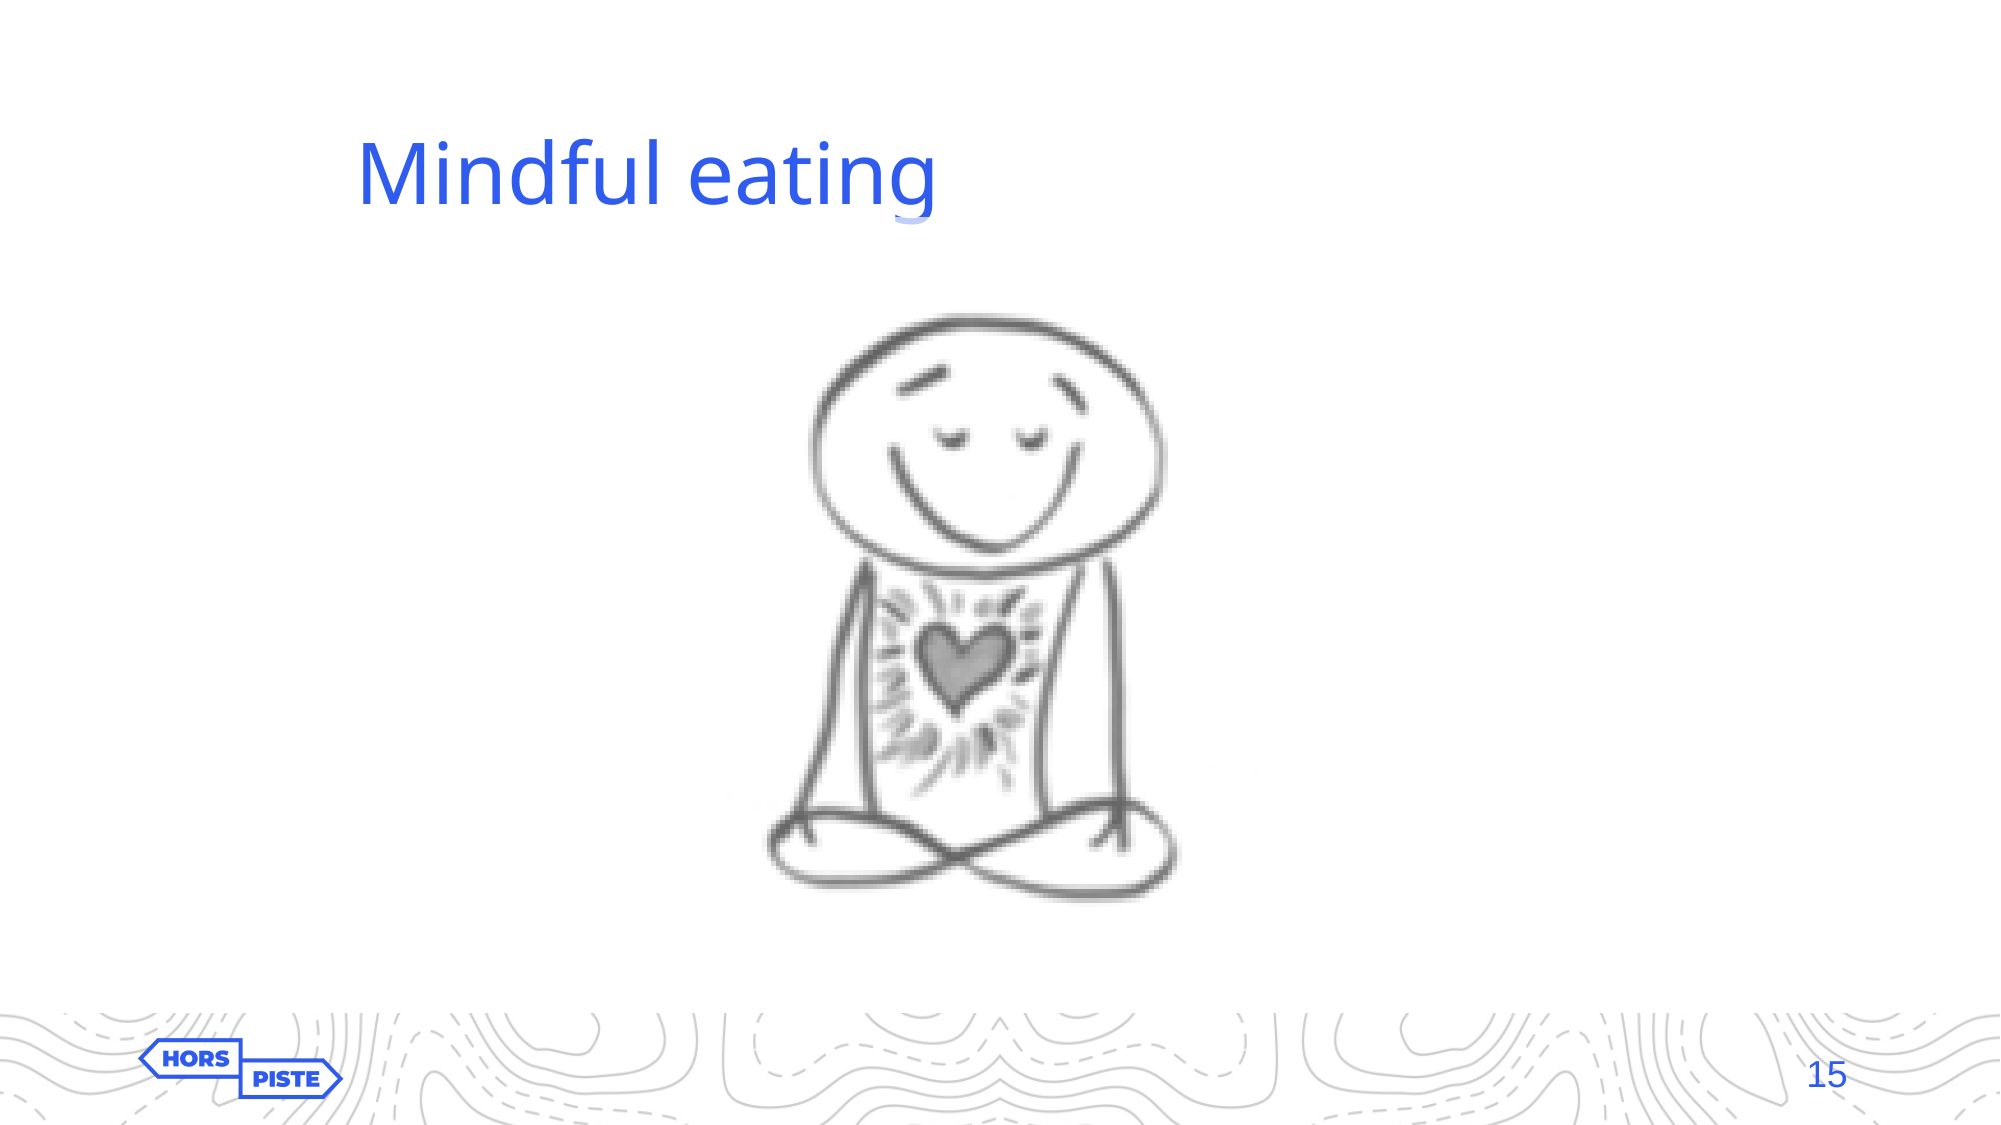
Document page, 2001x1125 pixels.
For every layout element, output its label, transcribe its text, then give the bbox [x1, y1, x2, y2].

text_box Mindful eating [340, 52, 2000, 382]
slide_number 15 [1412, 1042, 1863, 1103]
picture [0, 1012, 2000, 1125]
picture [615, 217, 1385, 986]
